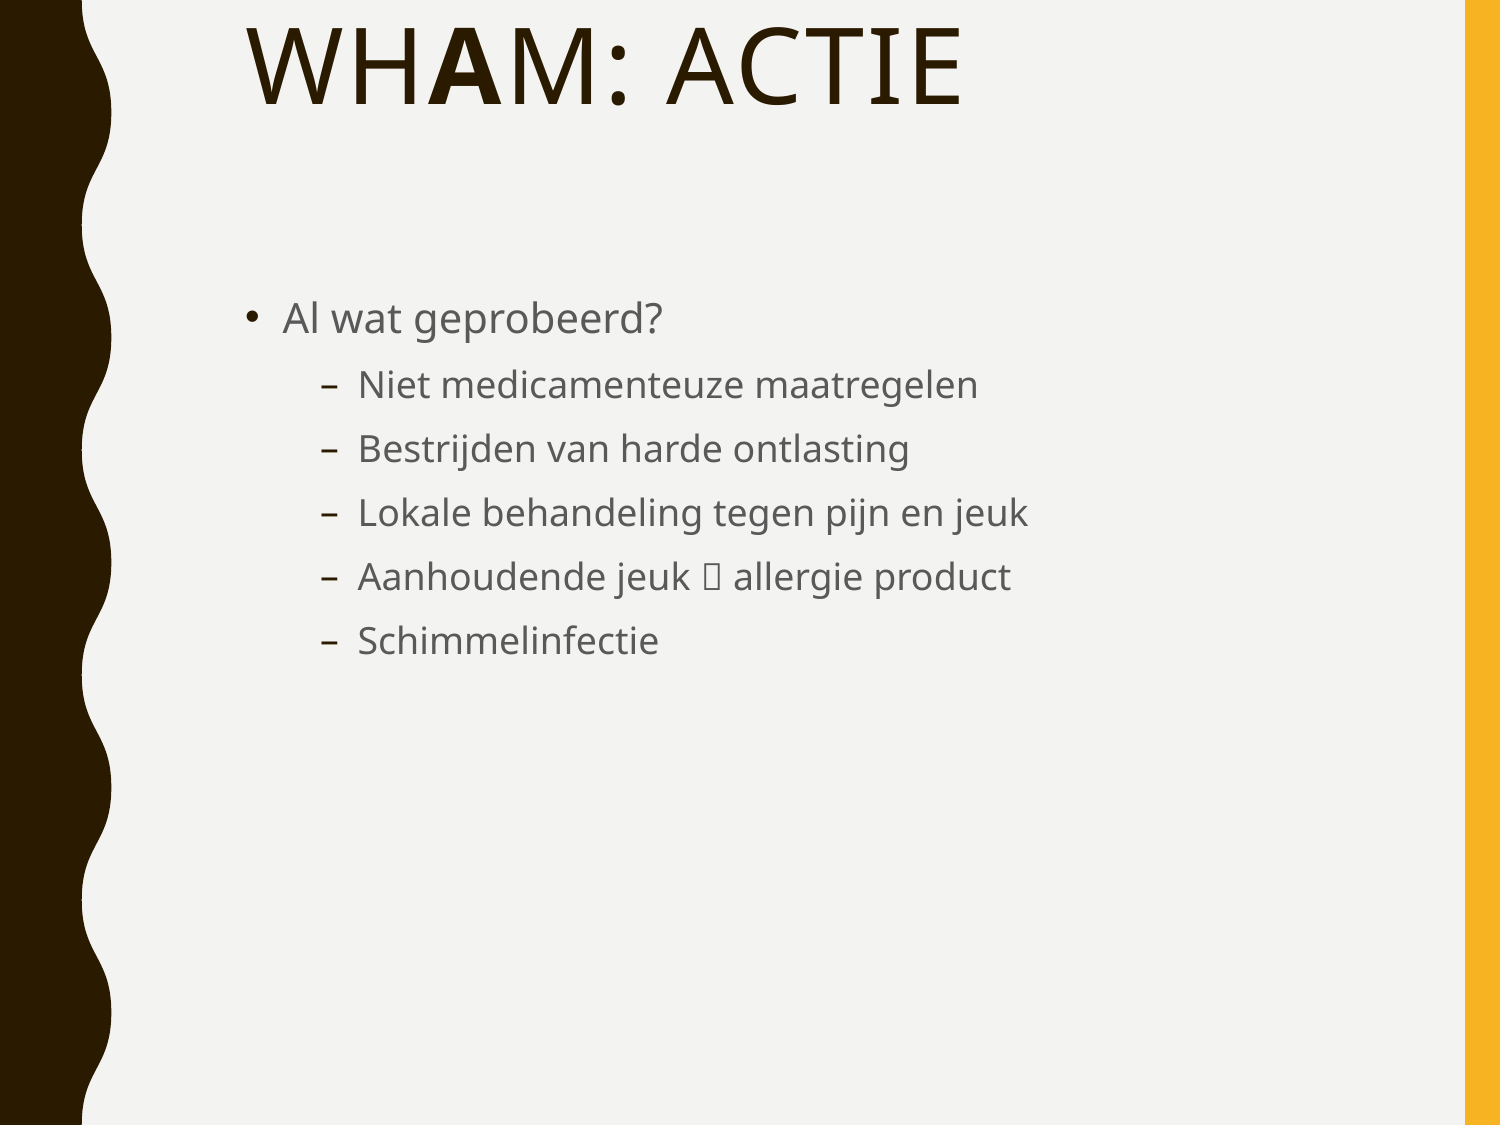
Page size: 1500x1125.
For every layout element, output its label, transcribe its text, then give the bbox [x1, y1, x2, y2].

title WHAM: Actie [230, 5, 1461, 193]
list Al wat geprobeerd? Niet medicamenteuze maatregelen Bestrijden van harde ontlasting Lokale behandeling tegen pijn en jeuk Aanhoudende jeuk  allergie product Schimmelinfectie [230, 278, 1461, 888]
